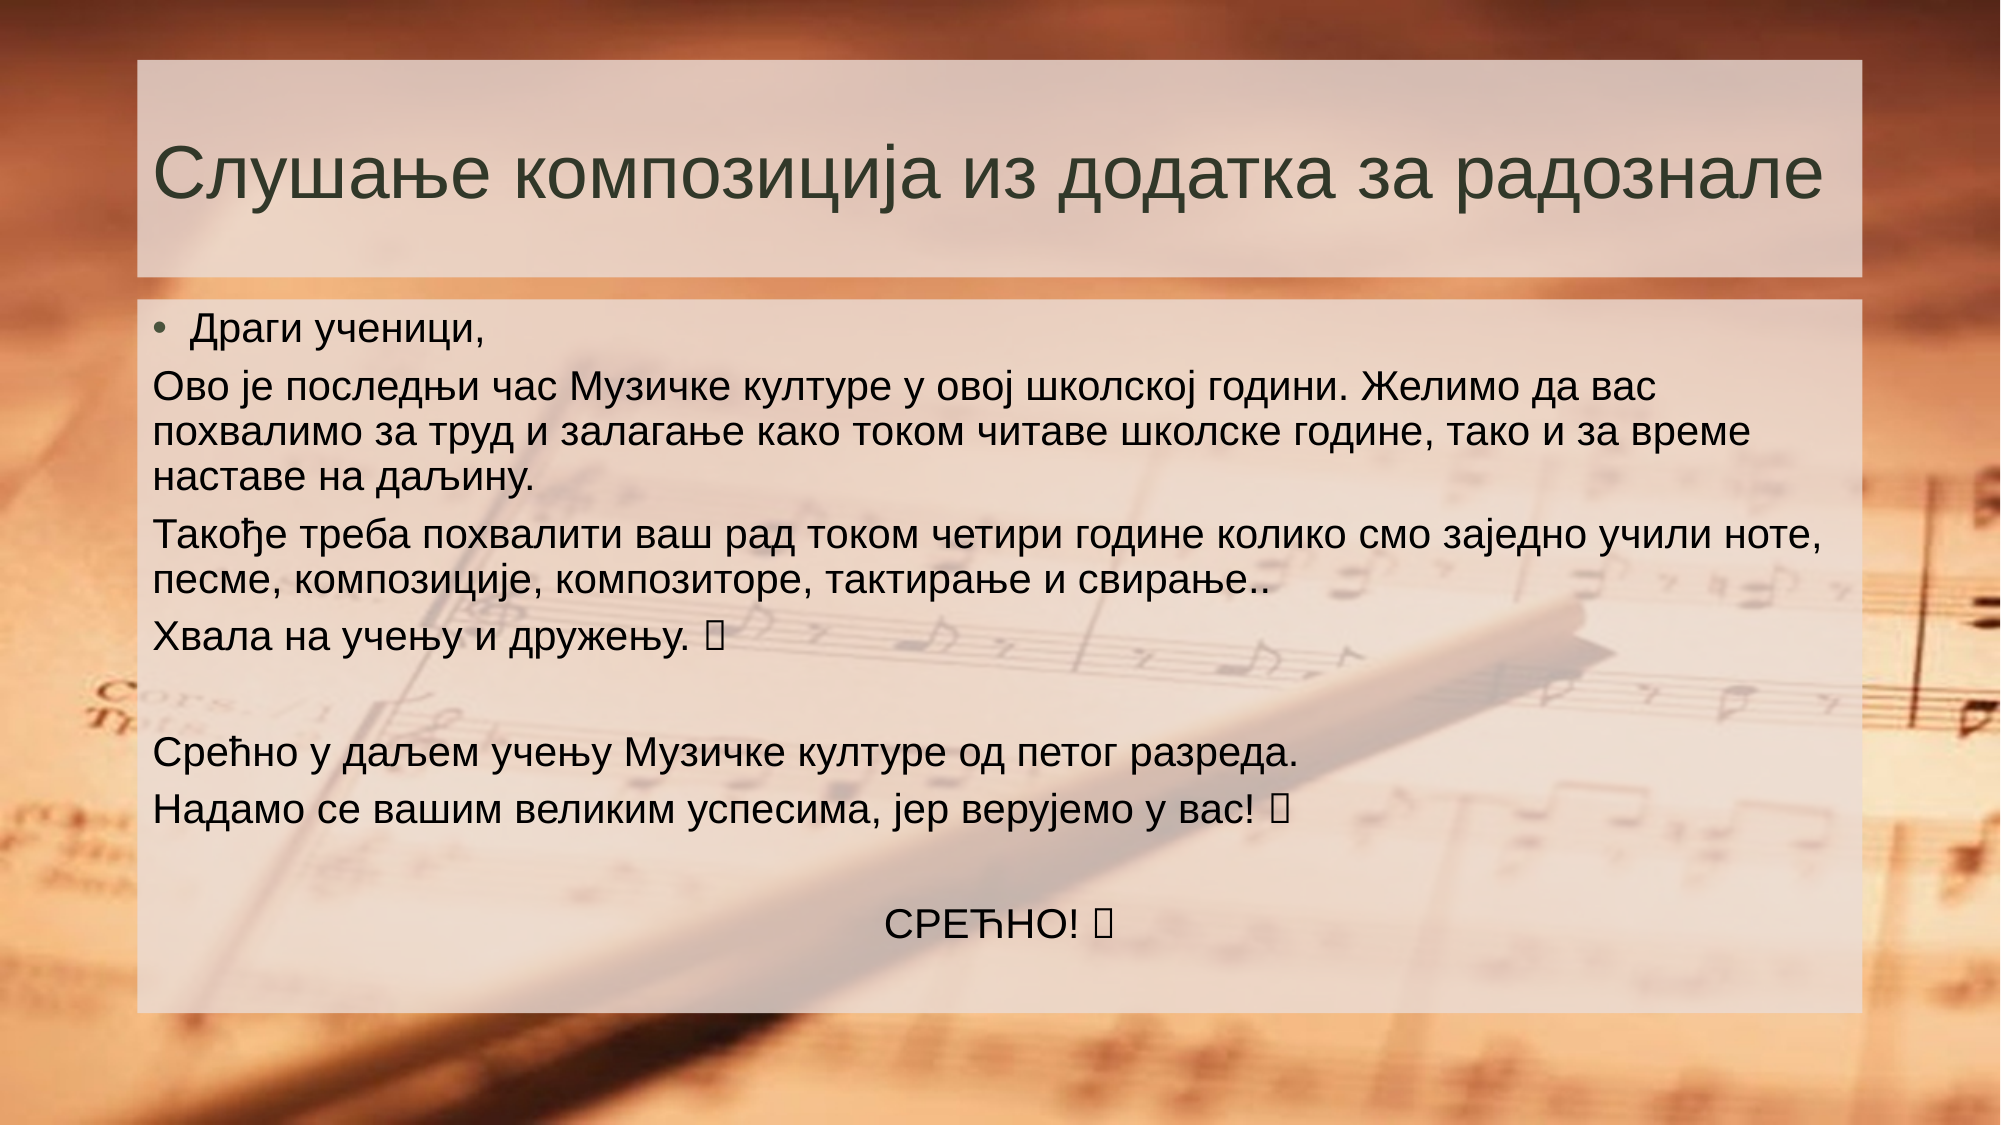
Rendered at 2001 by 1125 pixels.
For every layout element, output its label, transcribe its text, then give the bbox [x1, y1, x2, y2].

picture [0, 0, 2001, 1125]
list Драги ученици, Ово је последњи час Музичке културе у овој школској години. Желимо да вас похвалимо за труд и залагање како током читаве школске године, тако и за време наставе на даљину. Такође треба похвалити ваш рад током четири године колико смо заједно учили ноте, песме, композиције, композиторе, тактирање и свирање.. Хвала на учењу и дружењу.  Срећно у даљем учењу Музичке културе од петог разреда. Надамо се вашим великим успесима, јер верујемо у вас!  СРЕЋНО!  [137, 299, 1863, 1014]
title Слушање композиција из додатка за радознале [137, 59, 1863, 278]
